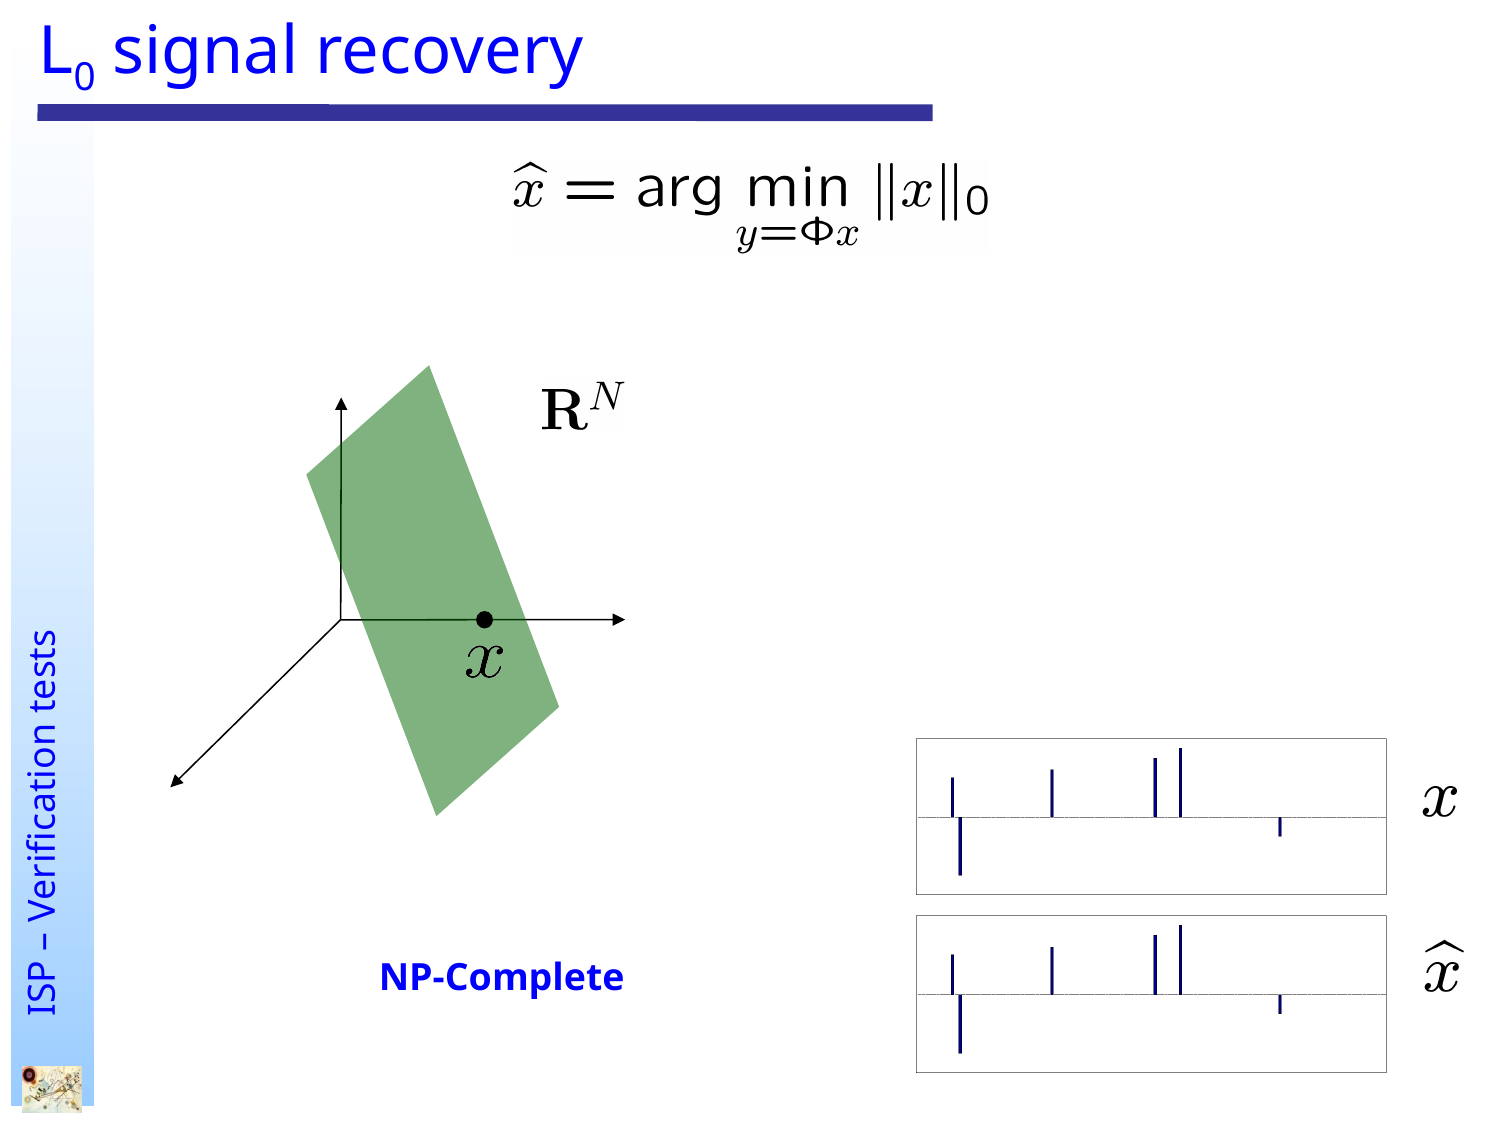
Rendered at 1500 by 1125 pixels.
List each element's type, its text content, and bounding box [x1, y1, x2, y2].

text_box NP-Complete [363, 945, 640, 1005]
text_box [170, 619, 341, 788]
picture [510, 160, 989, 254]
picture [463, 645, 508, 681]
picture [1419, 784, 1460, 817]
text_box [334, 397, 348, 442]
picture [1420, 936, 1465, 992]
title L0 signal recovery [23, 4, 1414, 101]
picture [915, 736, 1388, 897]
picture [22, 1066, 82, 1113]
text_box [476, 611, 493, 628]
text_box [306, 365, 560, 817]
picture [541, 379, 626, 431]
picture [915, 913, 1388, 1074]
text_box [527, 613, 626, 626]
